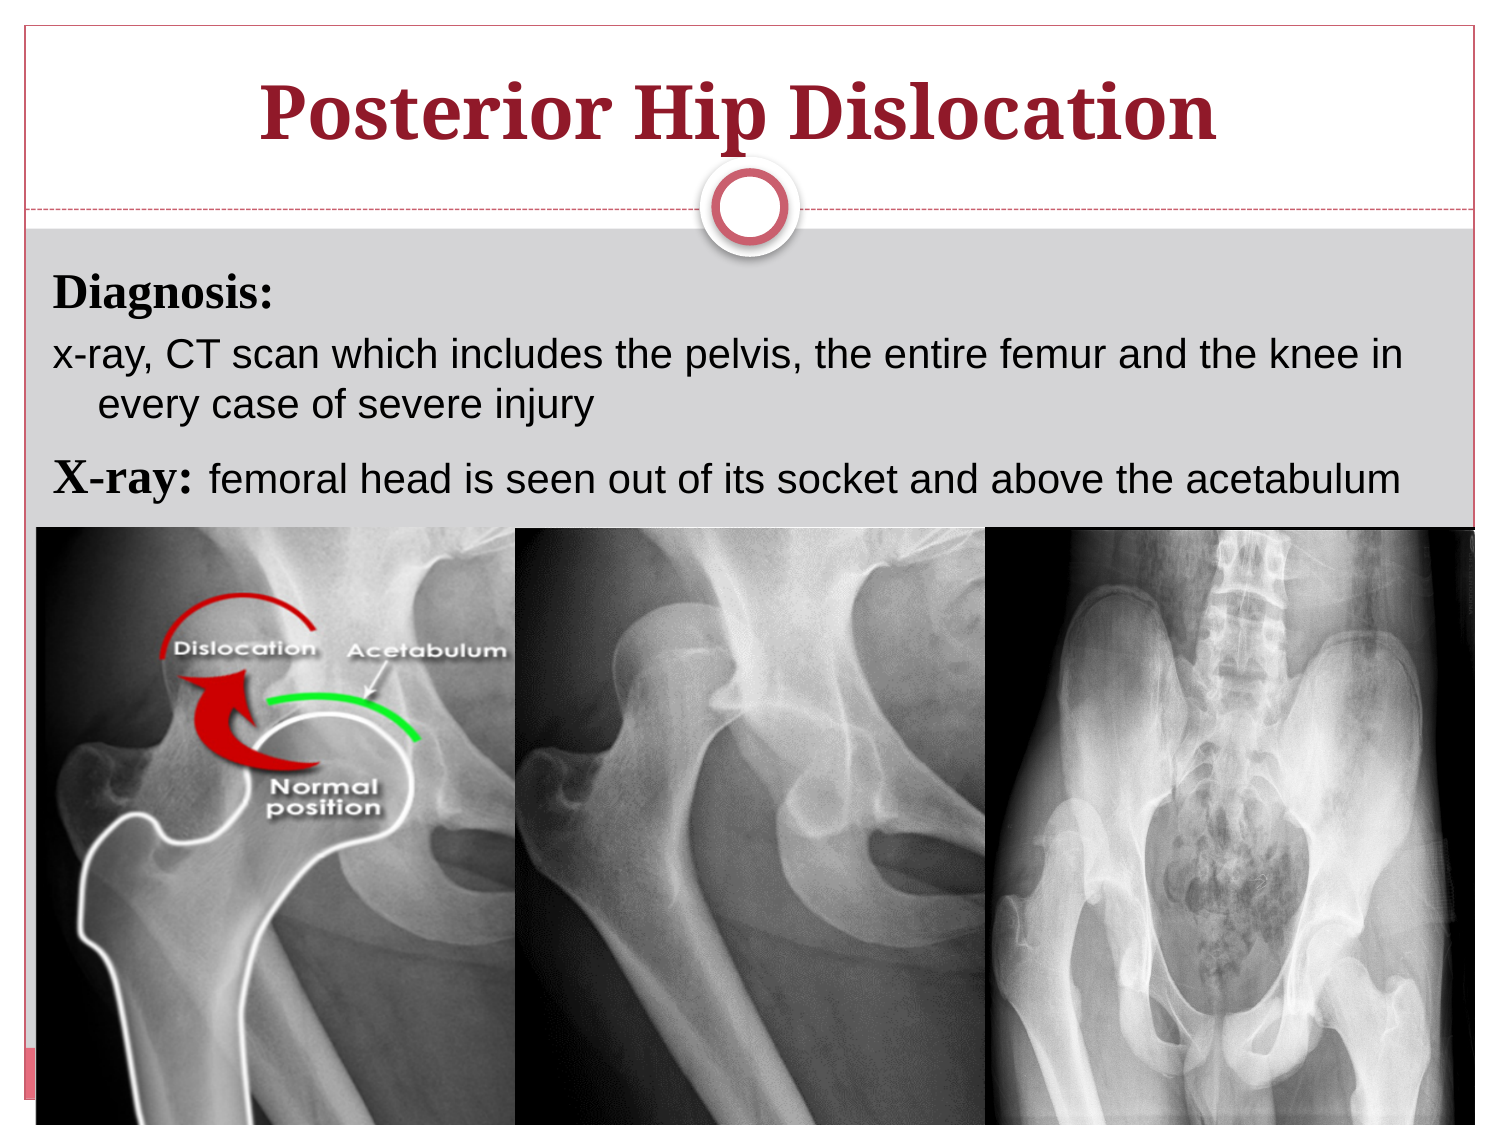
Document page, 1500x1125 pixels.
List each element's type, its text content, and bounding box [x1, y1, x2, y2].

title Posterior Hip Dislocation [49, 37, 1450, 162]
picture [34, 527, 1475, 1125]
list Diagnosis: x-ray, CT scan which includes the pelvis, the entire femur and the knee in every case of severe injury X-ray: femoral head is seen out of its socket and above the acetabulum [37, 250, 1463, 525]
